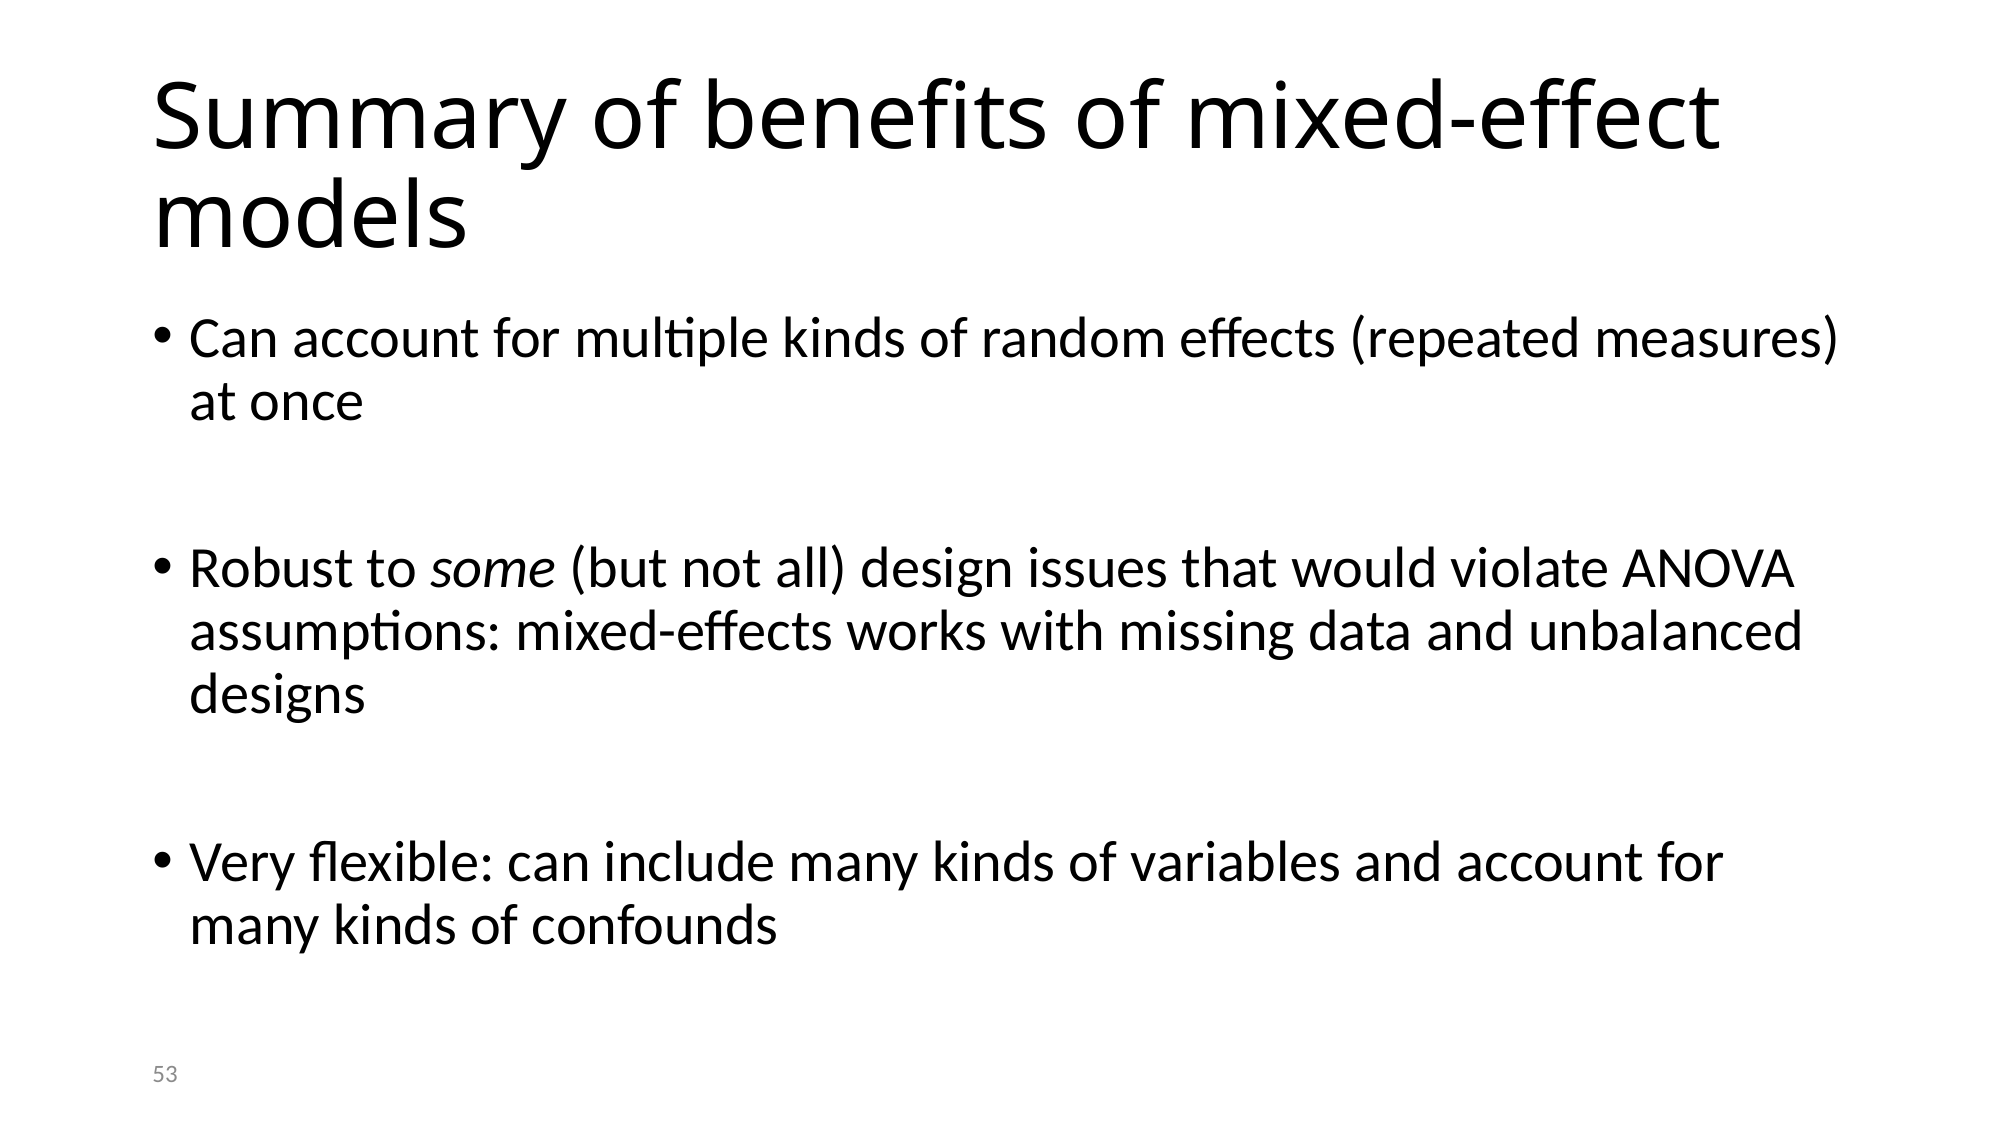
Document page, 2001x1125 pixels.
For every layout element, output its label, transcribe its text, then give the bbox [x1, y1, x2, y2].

title Summary of benefits of mixed-effect models [137, 59, 1863, 278]
slide_number 53 [137, 1042, 588, 1103]
list Can account for multiple kinds of random effects (repeated measures) at once Robust to some (but not all) design issues that would violate ANOVA assumptions: mixed-effects works with missing data and unbalanced designs Very flexible: can include many kinds of variables and account for many kinds of confounds [137, 299, 1863, 1014]
